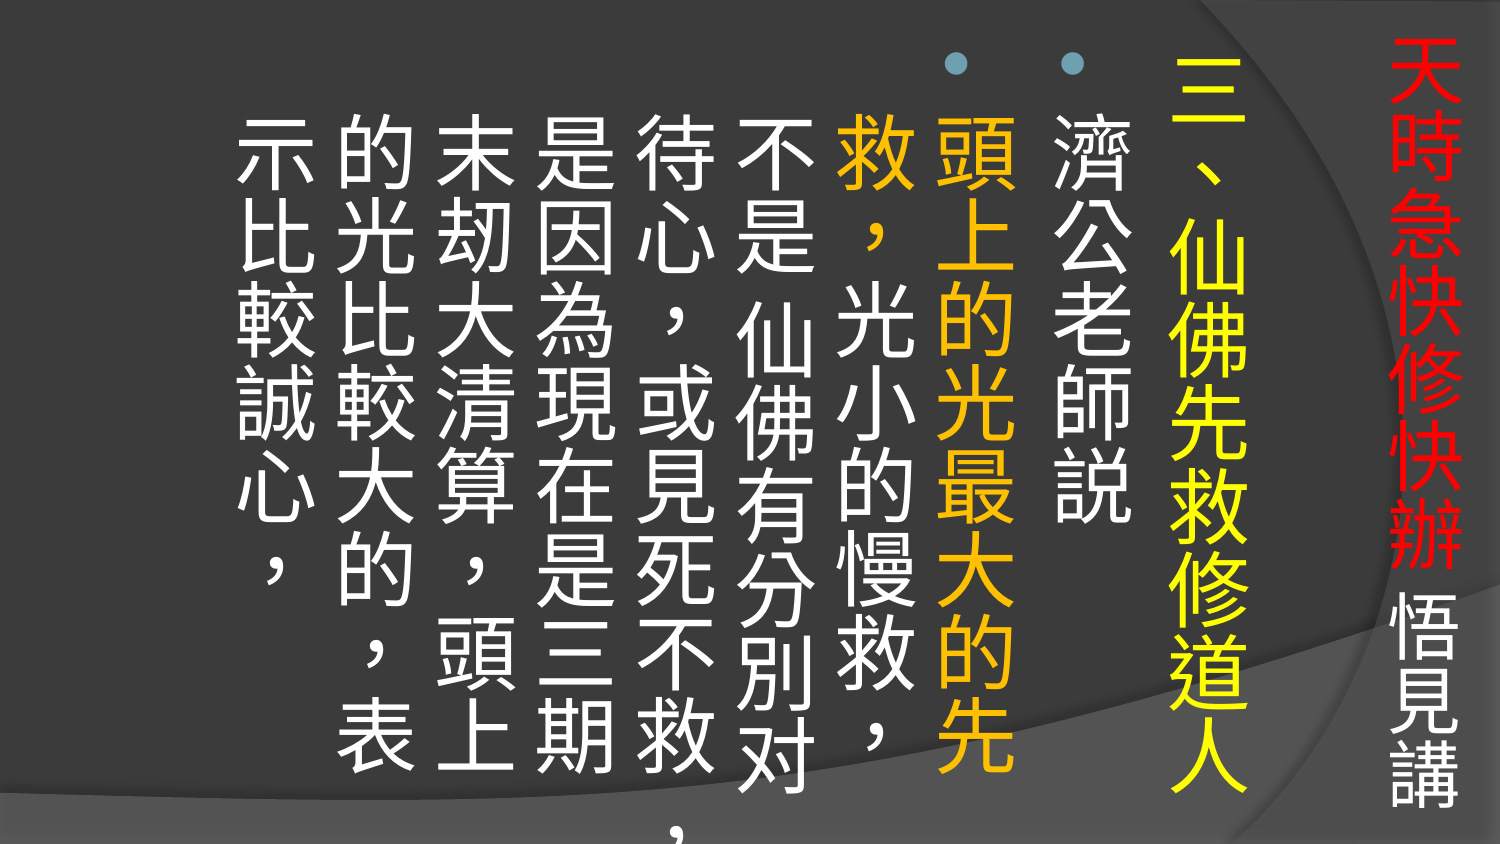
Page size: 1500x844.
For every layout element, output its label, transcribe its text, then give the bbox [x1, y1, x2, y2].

title 天時急快修快辦 悟見講 [1364, 21, 1483, 820]
list 三、仙佛先救修道人 濟公老師説 頭上的光最大的先救，光小的慢救，不是 仙佛有分別对待心，或見死不救 ，是因為現在是三期末刼大清算，頭上的光比較大的，表示比較誠心， [29, 27, 1365, 820]
